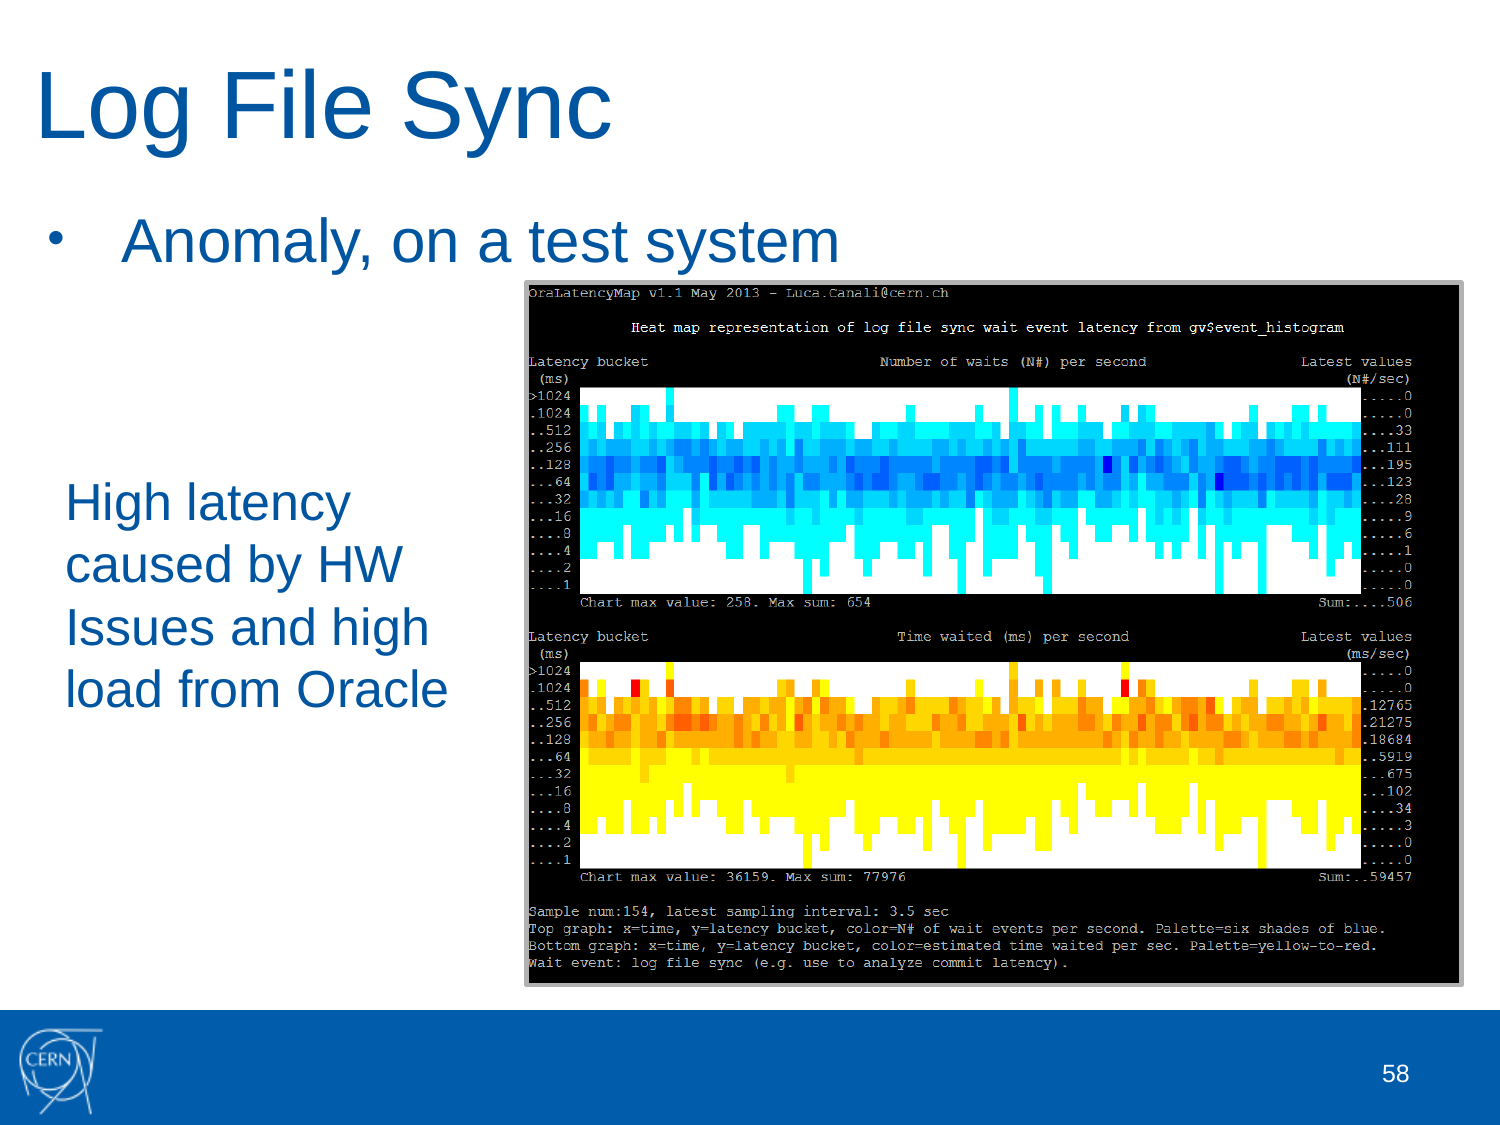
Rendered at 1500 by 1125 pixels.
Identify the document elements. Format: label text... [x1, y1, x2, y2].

slide_number 58 [1342, 1042, 1425, 1103]
list Anomaly, on a test system [26, 193, 1475, 282]
text_box High latency caused by HW Issues and high load from Oracle [50, 461, 471, 726]
title Log File Sync [26, 23, 1475, 178]
picture [528, 284, 1460, 984]
